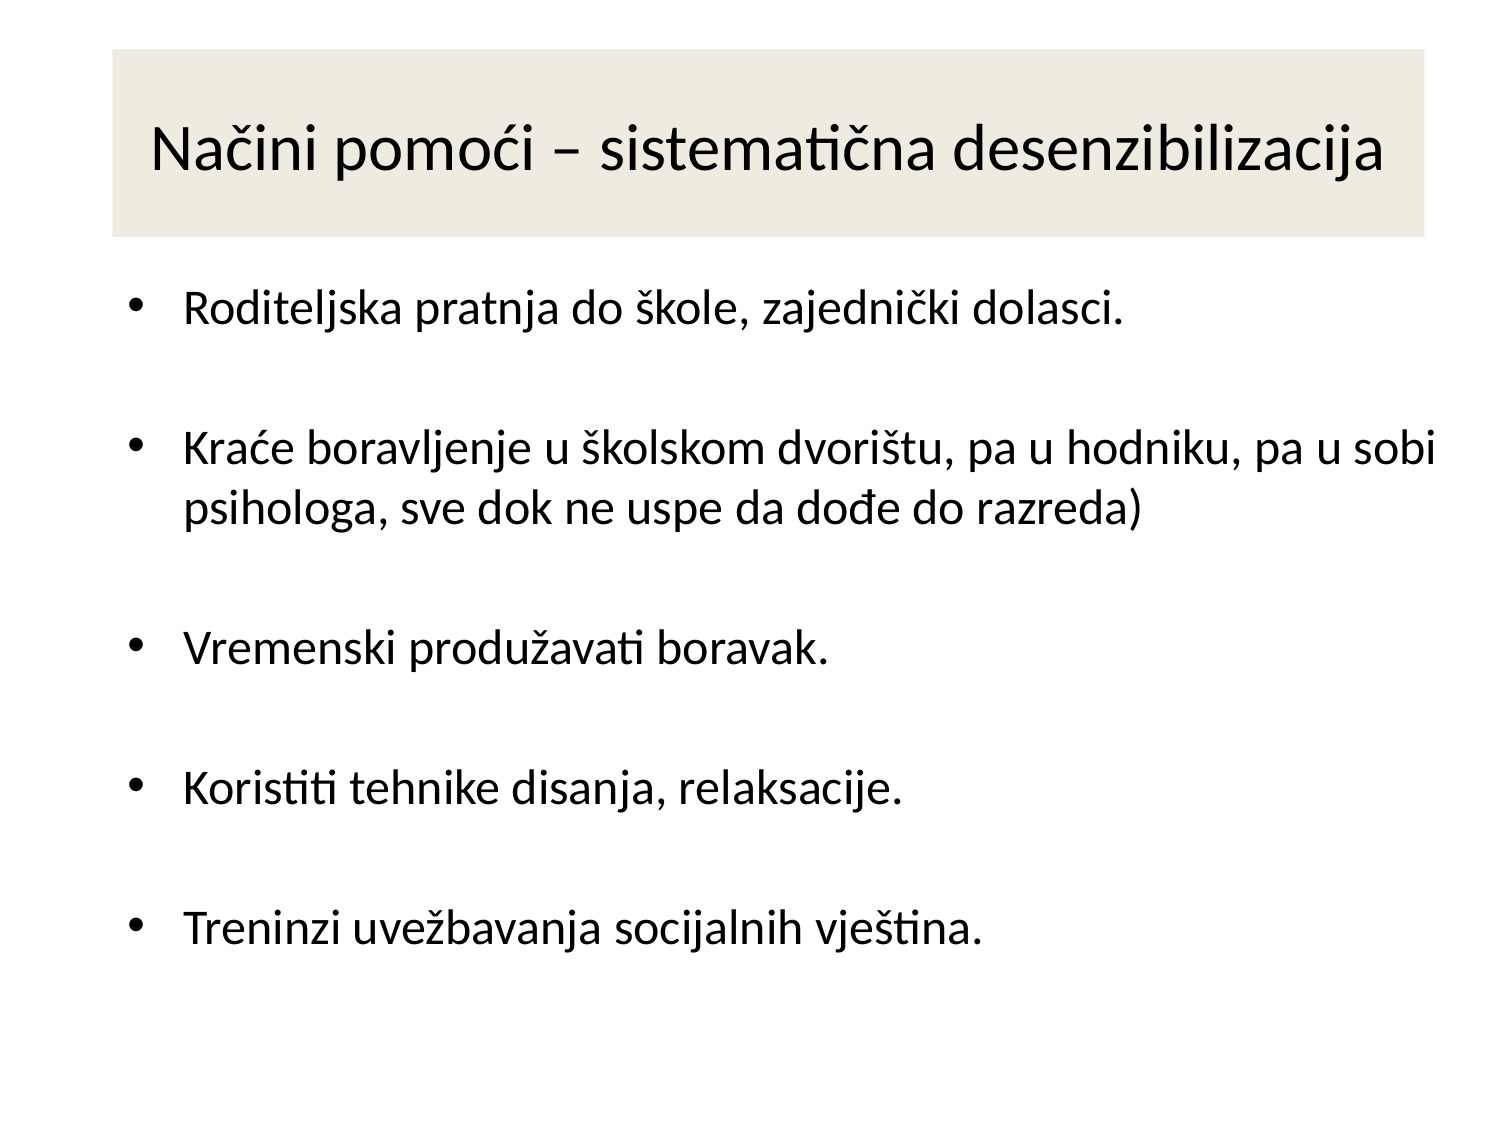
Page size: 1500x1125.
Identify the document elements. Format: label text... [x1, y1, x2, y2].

title Načini pomoći – sistematična desenzibilizacija [112, 49, 1425, 237]
list Roditeljska pratnja do škole, zajednički dolasci. Kraće boravljenje u školskom dvorištu, pa u hodniku, pa u sobi psihologa, sve dok ne uspe da dođe do razreda) Vremenski produžavati boravak. Koristiti tehnike disanja, relaksacije. Treninzi uvežbavanja socijalnih vještina. [112, 267, 1500, 1047]
